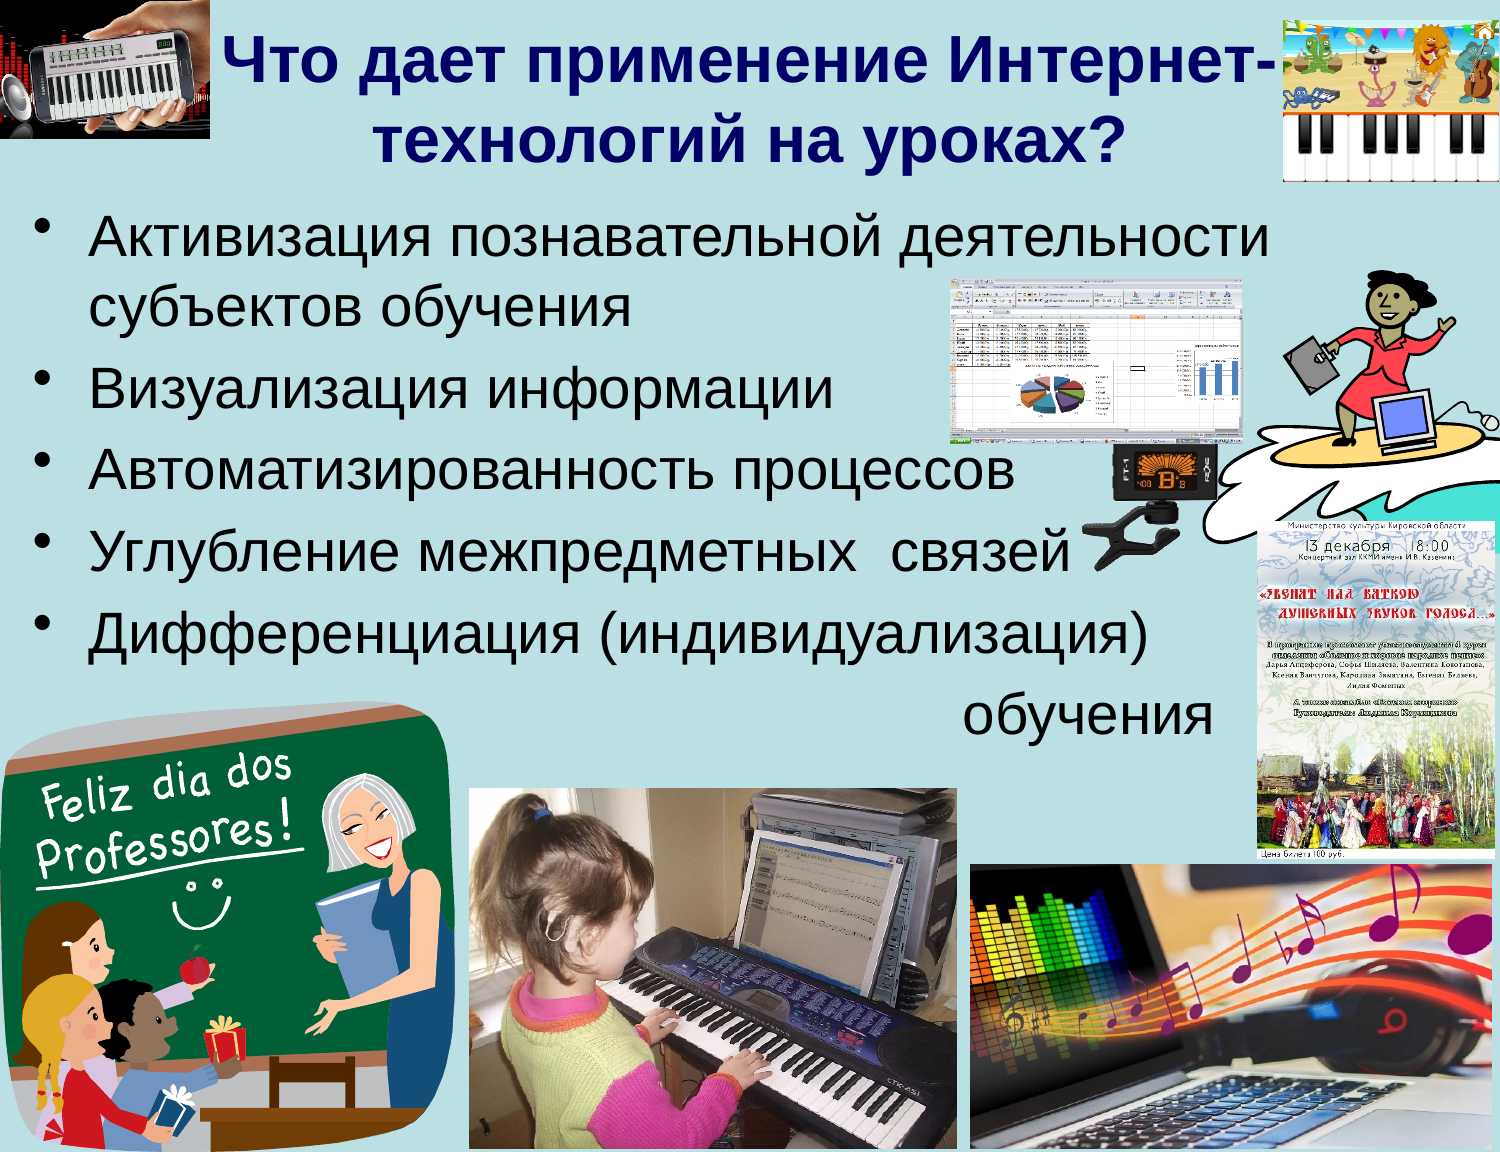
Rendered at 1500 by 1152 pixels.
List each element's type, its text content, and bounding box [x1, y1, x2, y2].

picture [970, 864, 1492, 1149]
list Активизация познавательной деятельности субъектов обучения Визуализация информации Автоматизированность процессов Углубление межпредметных связей Дифференциация (индивидуализация) обучения [17, 190, 1496, 1014]
picture [468, 788, 957, 1149]
title Что дает применение Интернет-технологий на уроках? [74, 0, 1426, 190]
picture [950, 268, 1500, 859]
picture [0, 701, 455, 1152]
picture [0, 0, 210, 139]
picture [1283, 20, 1499, 182]
